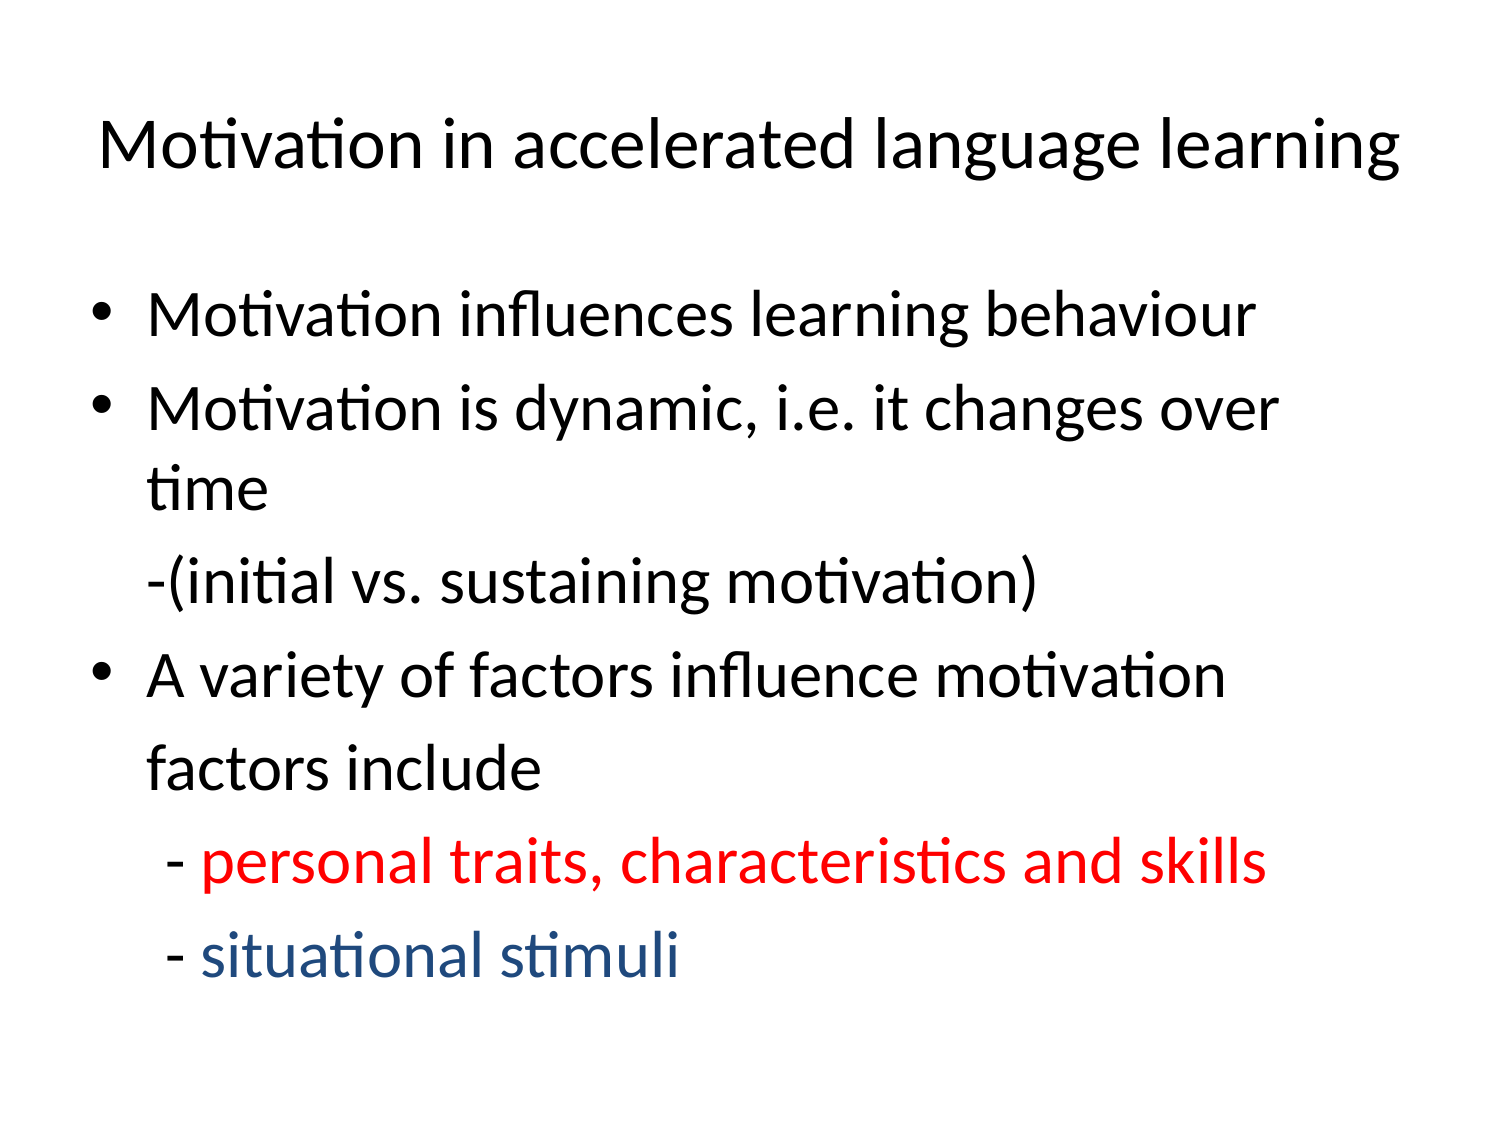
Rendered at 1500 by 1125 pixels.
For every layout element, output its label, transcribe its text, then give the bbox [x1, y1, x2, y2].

title Motivation in accelerated language learning [75, 45, 1425, 233]
list Motivation influences learning behaviour Motivation is dynamic, i.e. it changes over time -(initial vs. sustaining motivation) A variety of factors influence motivation factors include - personal traits, characteristics and skills - situational stimuli [75, 262, 1425, 1005]
